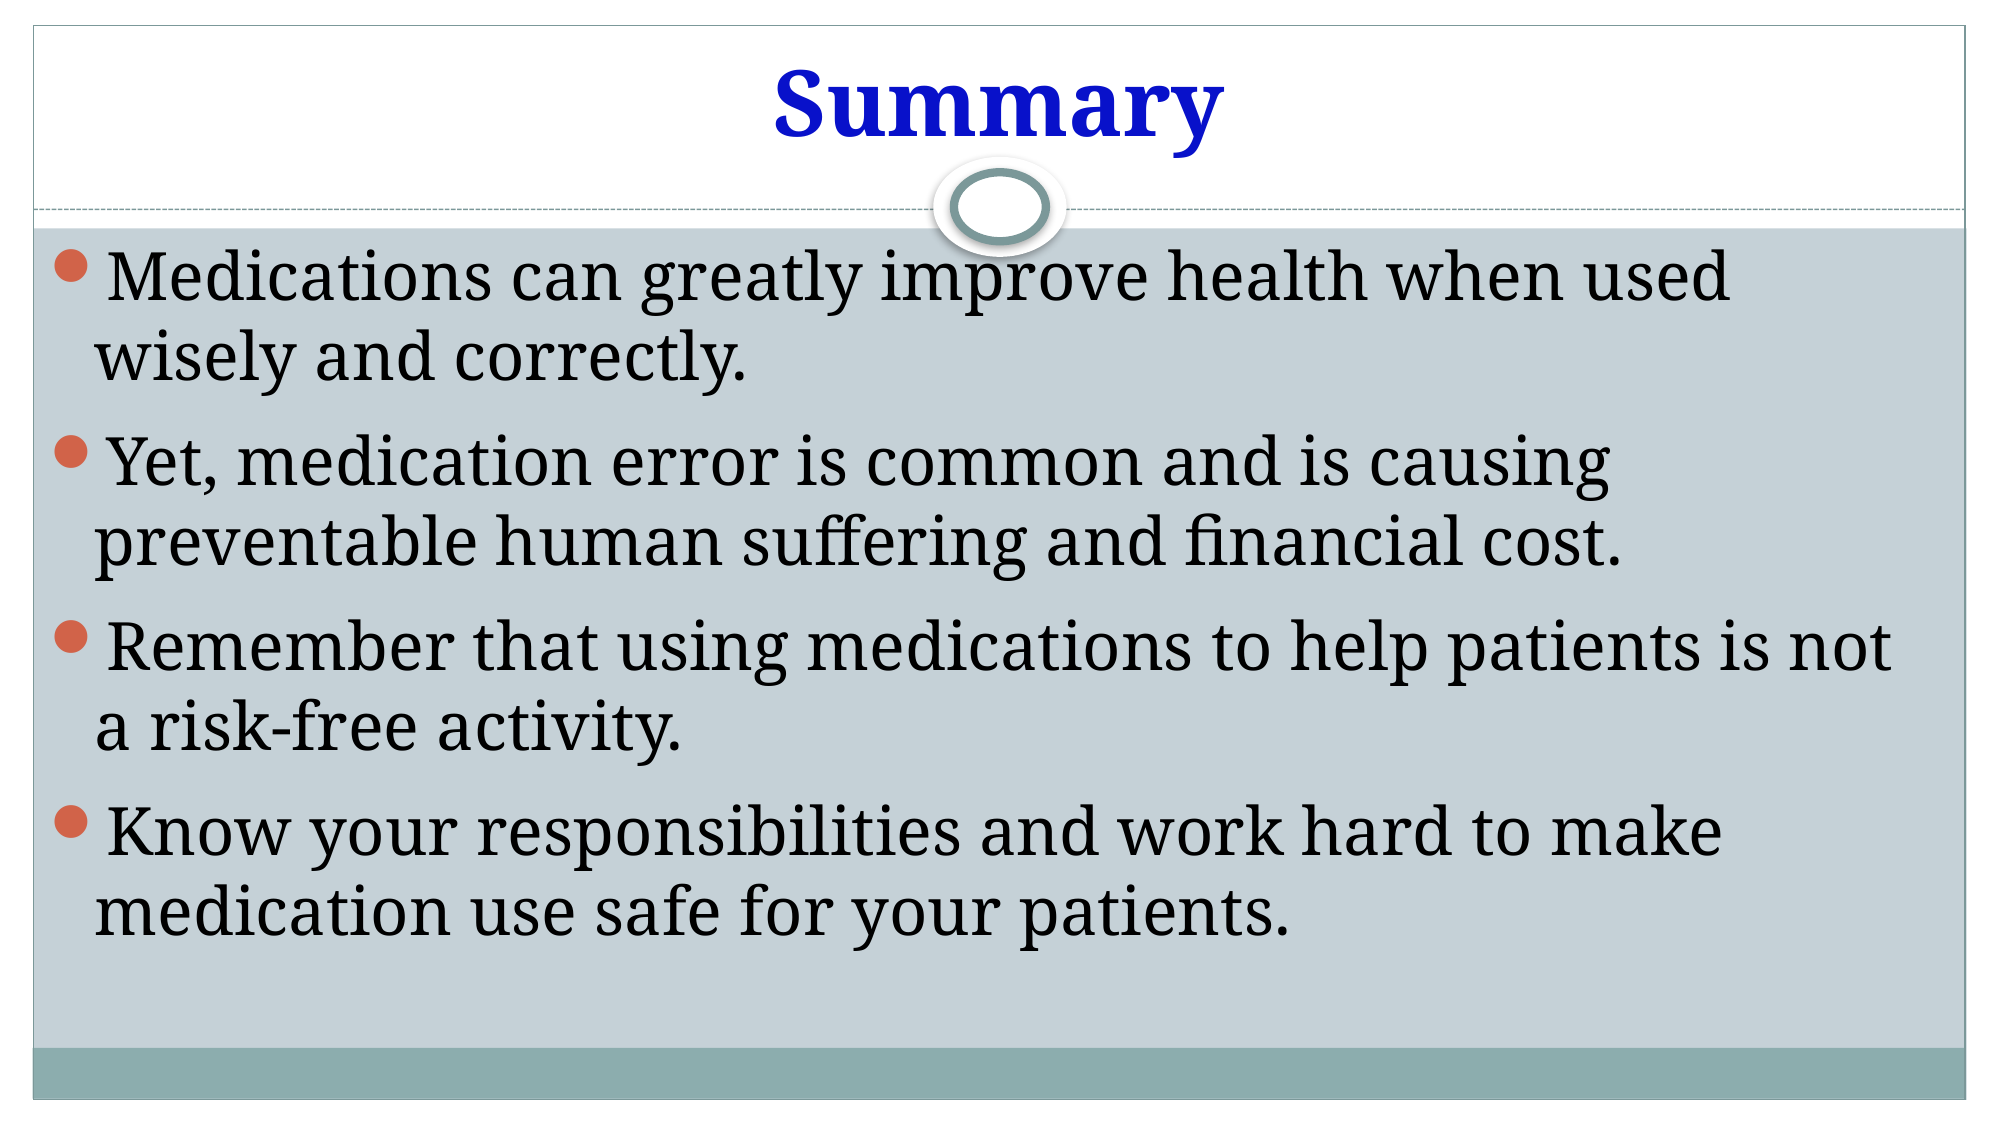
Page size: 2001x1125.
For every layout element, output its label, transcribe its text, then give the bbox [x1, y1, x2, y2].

title Summary [66, 37, 1933, 162]
list Medications can greatly improve health when used wisely and correctly. Yet, medication error is common and is causing preventable human suffering and financial cost. Remember that using medications to help patients is not a risk-free activity. Know your responsibilities and work hard to make medication use safe for your patients. [34, 226, 1961, 1052]
